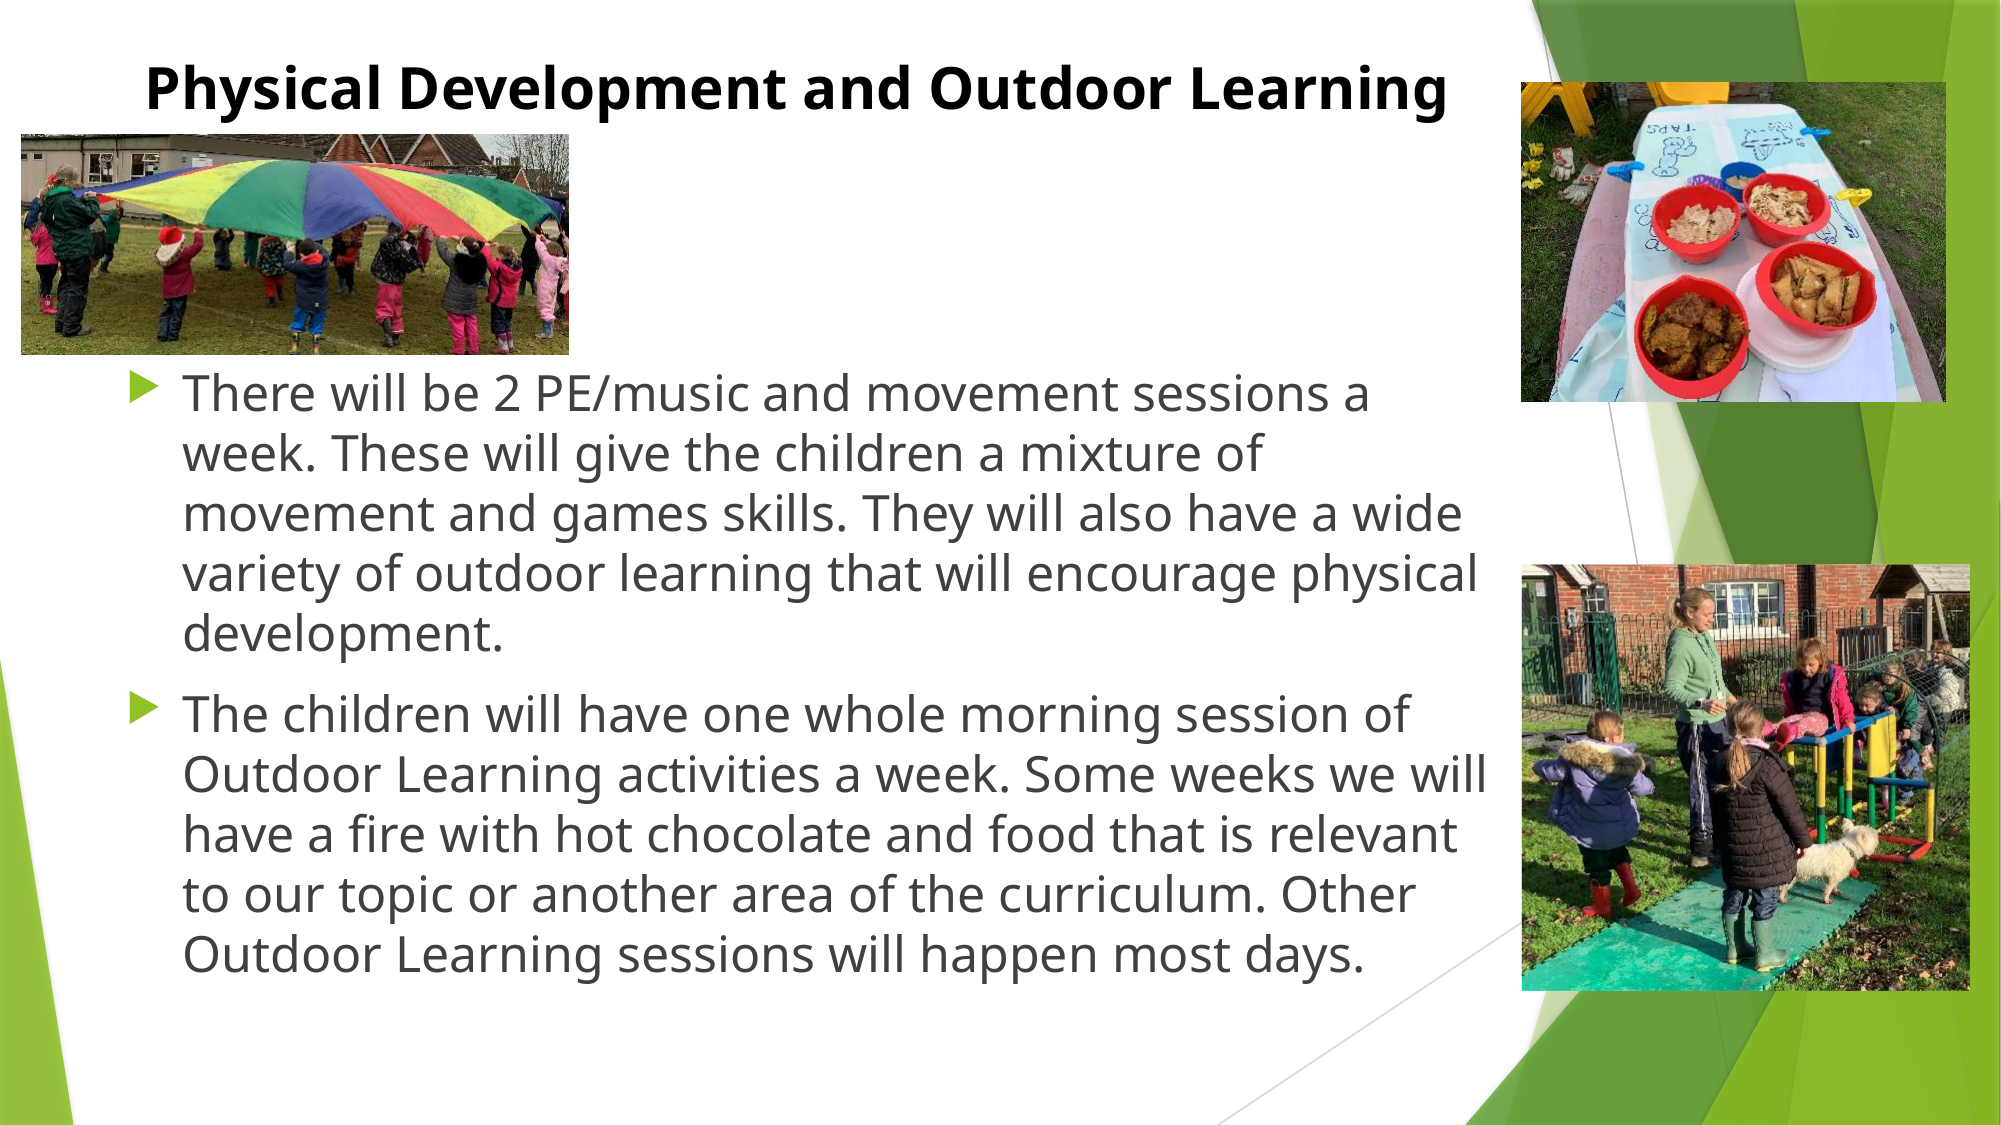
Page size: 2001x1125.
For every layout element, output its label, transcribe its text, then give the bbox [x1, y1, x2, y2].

picture [20, 133, 569, 355]
picture [1522, 553, 1970, 1003]
list There will be 2 PE/music and movement sessions a week. These will give the children a mixture of movement and games skills. They will also have a wide variety of outdoor learning that will encourage physical development. The children will have one whole morning session of Outdoor Learning activities a week. Some weeks we will have a fire with hot chocolate and food that is relevant to our topic or another area of the curriculum. Other Outdoor Learning sessions will happen most days. [111, 354, 1522, 992]
title Physical Development and Outdoor Learning [91, 44, 1503, 187]
picture [1520, 82, 1947, 402]
